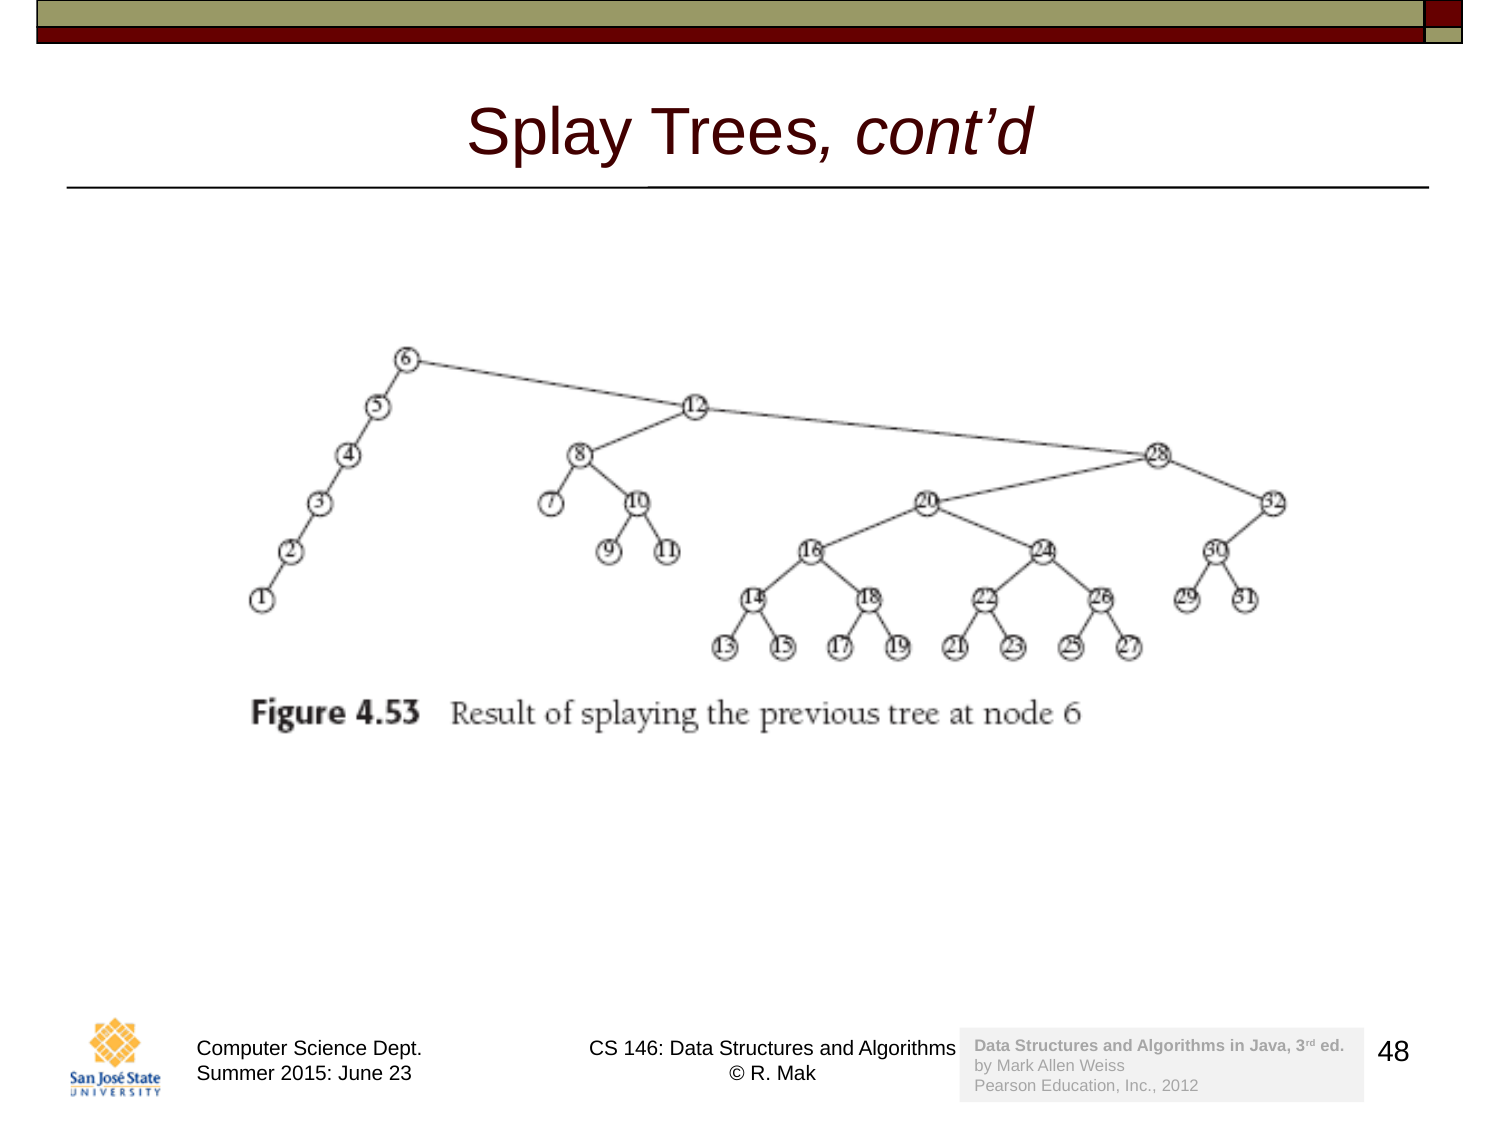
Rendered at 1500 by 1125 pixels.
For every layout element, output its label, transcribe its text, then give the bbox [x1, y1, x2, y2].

picture [60, 1012, 166, 1112]
text_box Data Structures and Algorithms in Java, 3rd ed. by Mark Allen Weiss Pearson Education, Inc., 2012 [959, 1027, 1365, 1103]
title Splay Trees, cont’d [75, 67, 1425, 175]
slide_number 48 [1112, 1025, 1425, 1100]
picture [174, 312, 1349, 765]
